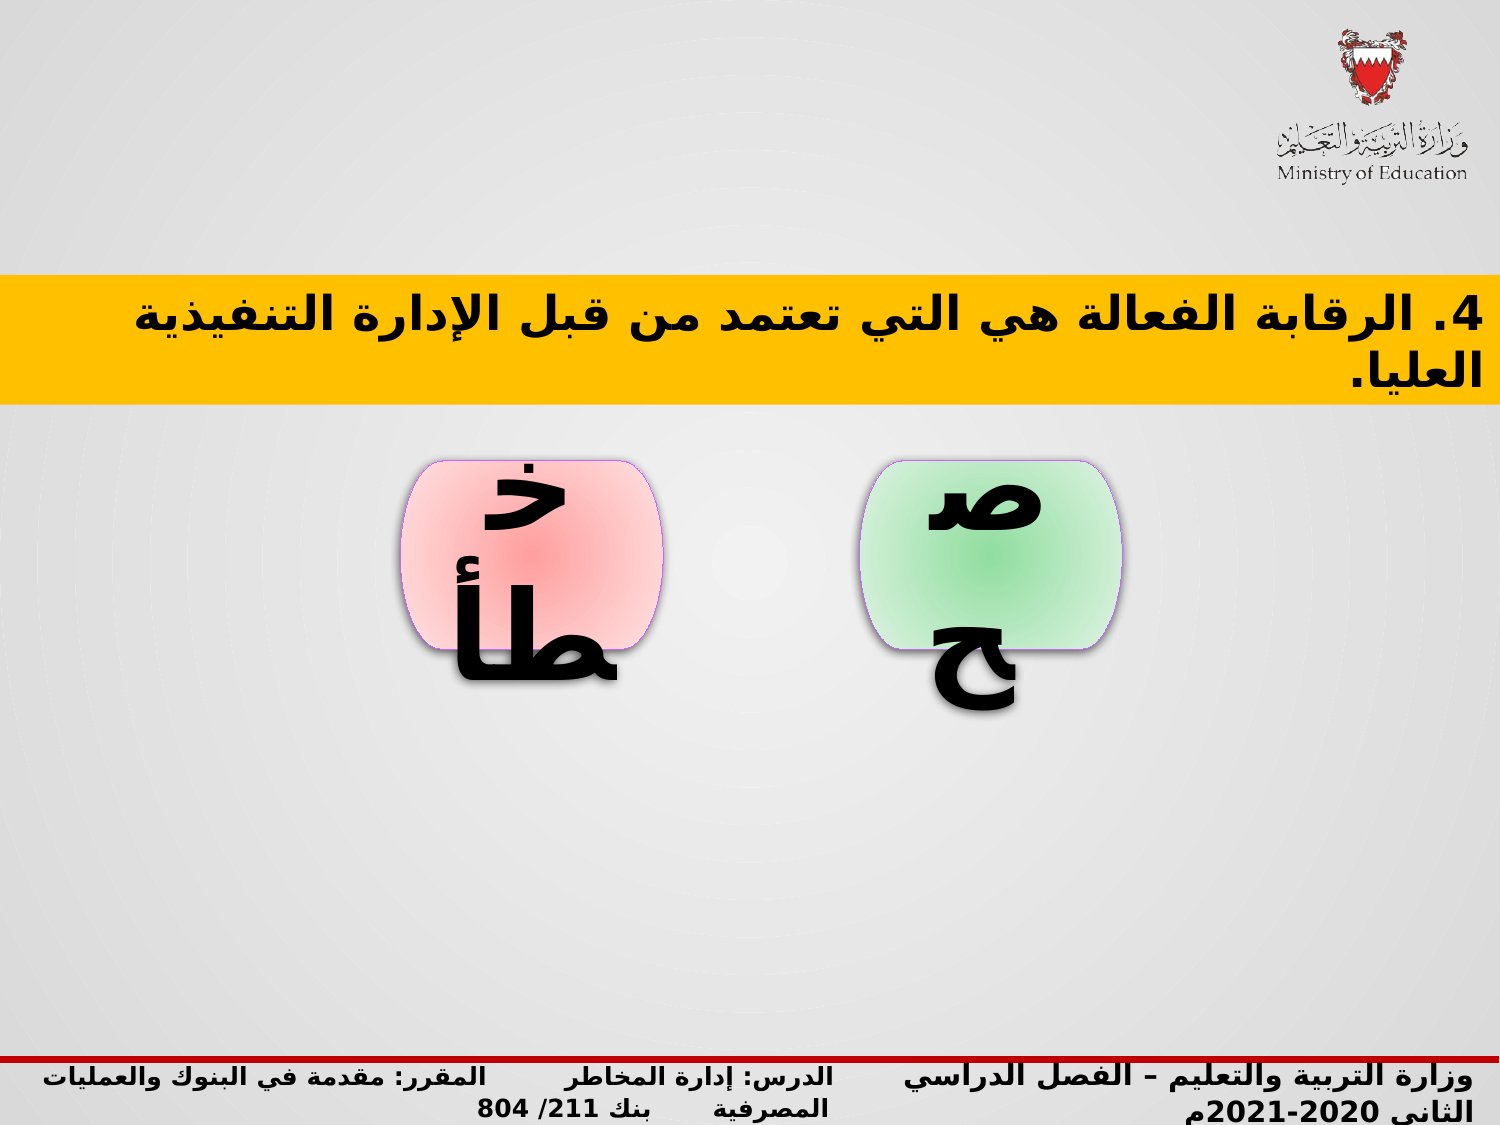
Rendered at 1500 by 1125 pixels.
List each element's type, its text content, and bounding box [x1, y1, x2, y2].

text_box صح [859, 460, 1123, 650]
text_box خطأ [400, 460, 664, 650]
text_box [0, 1059, 1499, 1123]
text_box 4. الرقابة الفعالة هي التي تعتمد من قبل الإدارة التنفيذية العليا. [0, 274, 1500, 405]
picture [1239, 4, 1500, 213]
